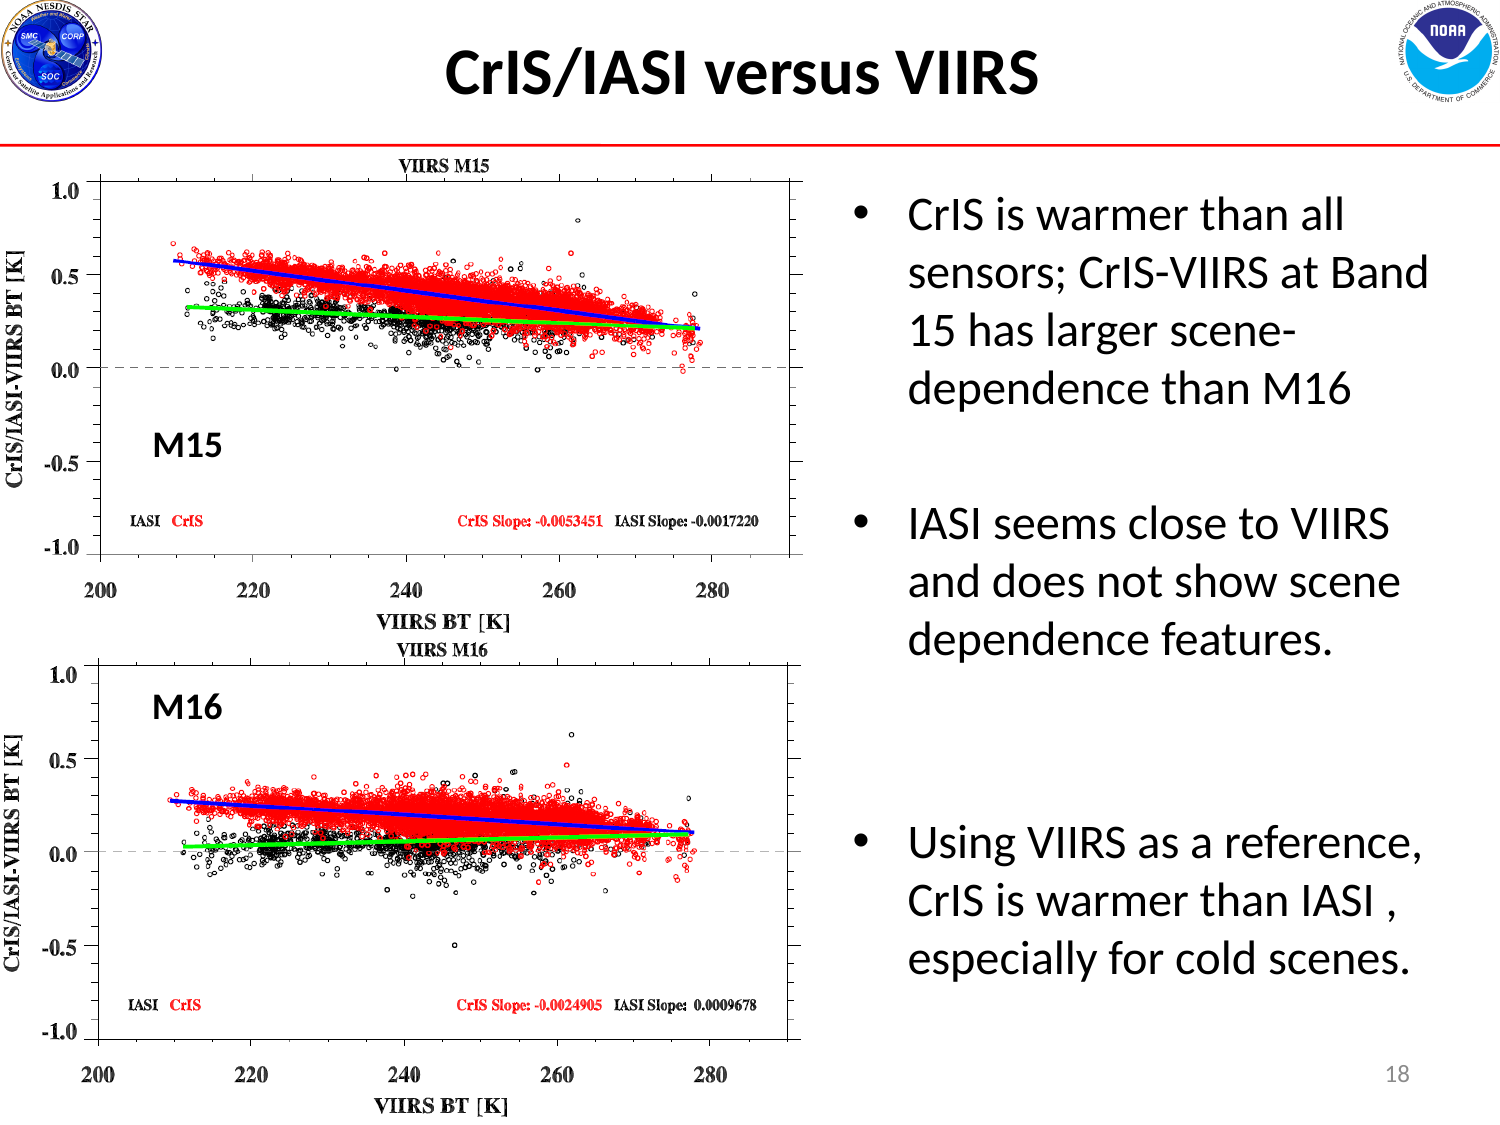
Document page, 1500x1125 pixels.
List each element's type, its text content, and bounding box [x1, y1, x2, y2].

picture [0, 641, 813, 1125]
title CrIS/IASI versus VIIRS [75, 0, 1425, 135]
list CrIS is warmer than all sensors; CrIS-VIIRS at Band 15 has larger scene-dependence than M16 IASI seems close to VIIRS and does not show scene dependence features. Using VIIRS as a reference, CrIS is warmer than IASI , especially for cold scenes. [837, 174, 1475, 1005]
slide_number 18 [1074, 1042, 1425, 1103]
picture [0, 0, 75, 103]
picture [3, 157, 813, 638]
picture [1425, 0, 1500, 103]
